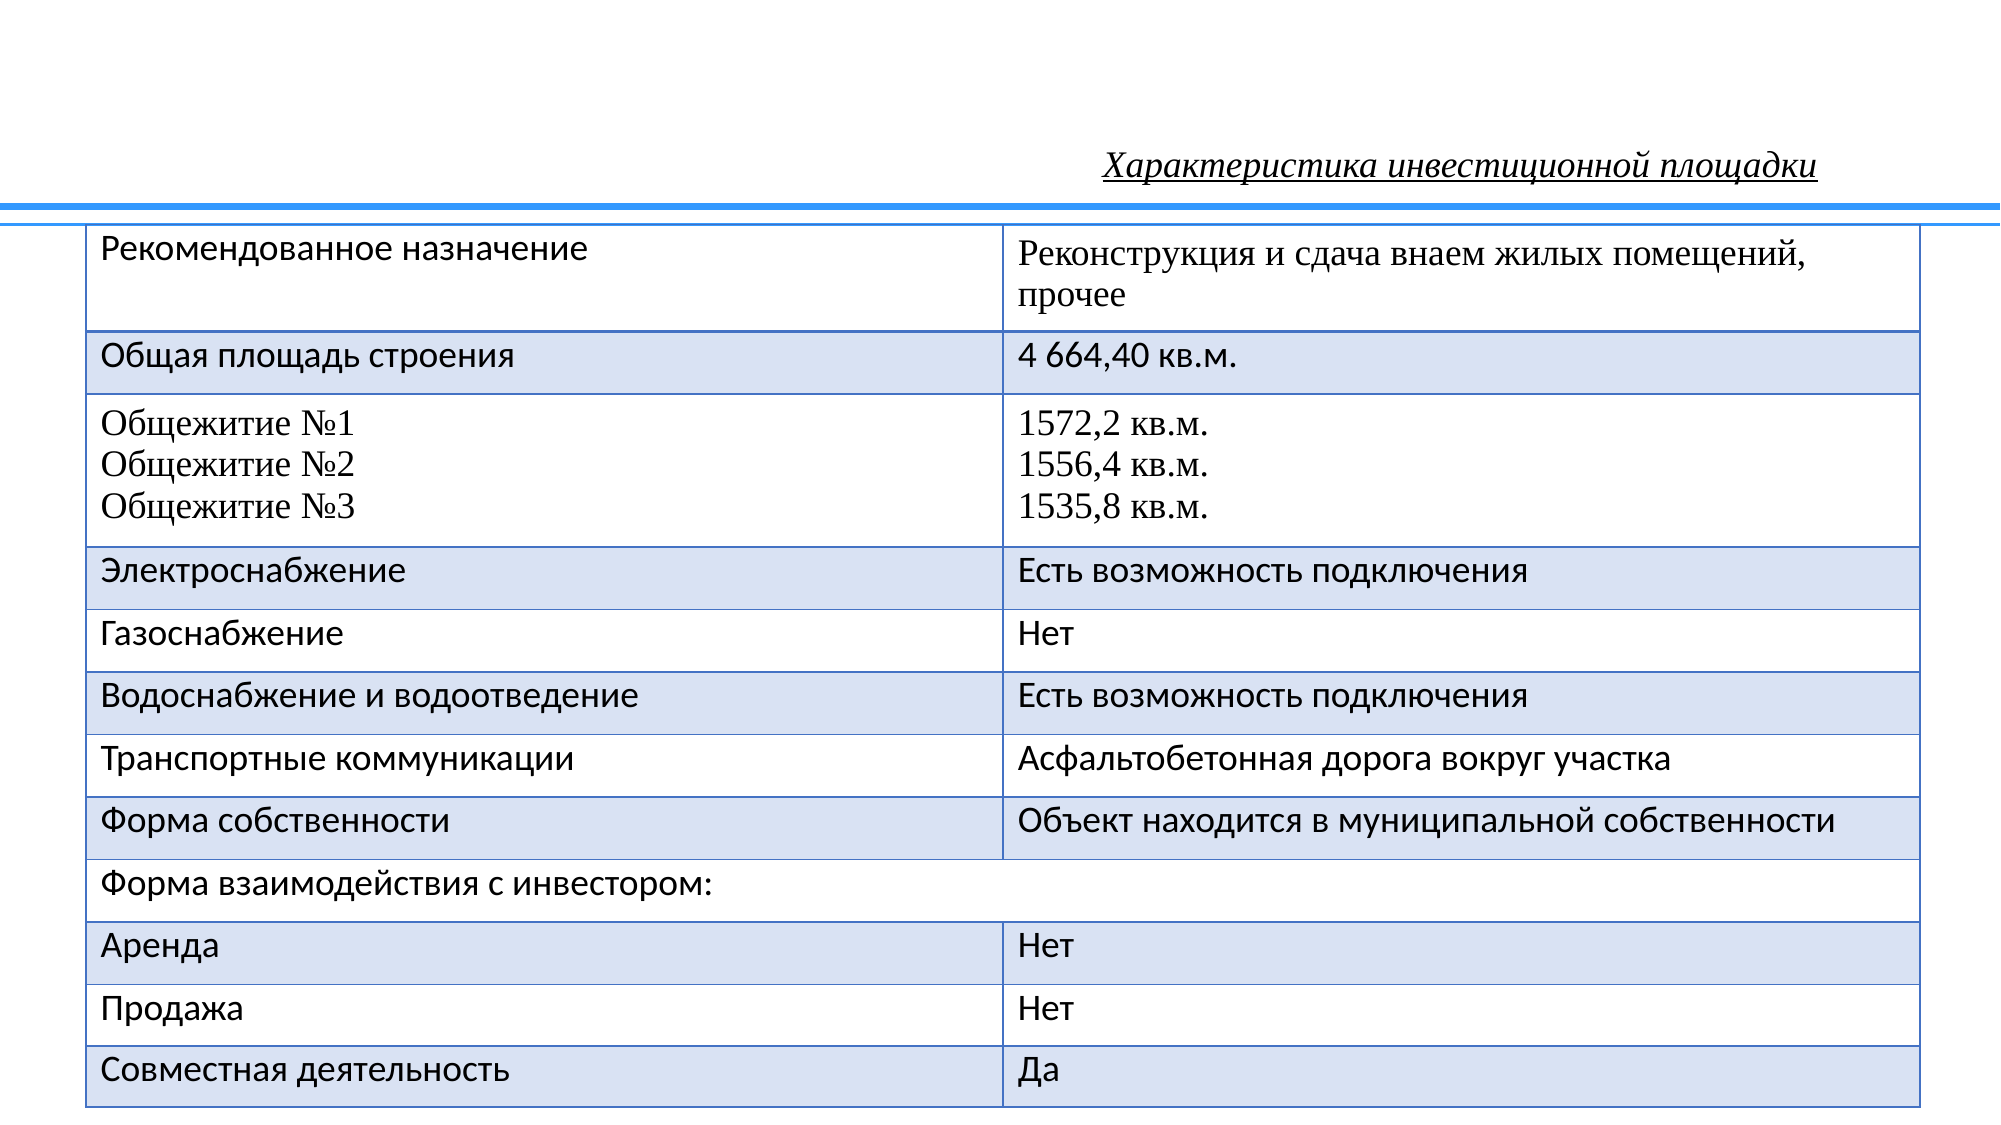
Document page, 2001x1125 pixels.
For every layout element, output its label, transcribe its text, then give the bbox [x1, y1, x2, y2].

table_header Рекомендованное назначение [87, 225, 1002, 330]
table_header Реконструкция и сдача внаем жилых помещений, прочее [1004, 225, 1919, 330]
table_cell Нет [1004, 923, 1919, 984]
table_cell Есть возможность подключения [1004, 673, 1919, 734]
table_cell Общая площадь строения [87, 333, 1002, 393]
table_cell Совместная деятельность [87, 1047, 1002, 1106]
table_cell Форма собственности [87, 798, 1002, 859]
table_cell Общежитие №1 Общежитие №2 Общежитие №3 [87, 395, 1002, 546]
table_cell 1572,2 кв.м. 1556,4 кв.м. 1535,8 кв.м. [1004, 395, 1919, 546]
table_cell Форма взаимодействия с инвестором: [87, 860, 1919, 921]
table_cell Асфальтобетонная дорога вокруг участка [1004, 735, 1919, 796]
table_cell Да [1004, 1047, 1919, 1106]
table_cell Газоснабжение [87, 610, 1002, 671]
title Характеристика инвестиционной площадки [999, 144, 1920, 186]
table_cell Аренда [87, 923, 1002, 984]
table_cell Объект находится в муниципальной собственности [1004, 798, 1919, 859]
table_cell Нет [1004, 610, 1919, 671]
table_cell Водоснабжение и водоотведение [87, 673, 1002, 734]
table_cell Электроснабжение [87, 548, 1002, 609]
table_cell Нет [1004, 985, 1919, 1045]
table_cell Продажа [87, 985, 1002, 1045]
table_cell 4 664,40 кв.м. [1004, 333, 1919, 393]
table_cell Есть возможность подключения [1004, 548, 1919, 609]
table_cell Транспортные коммуникации [87, 735, 1002, 796]
